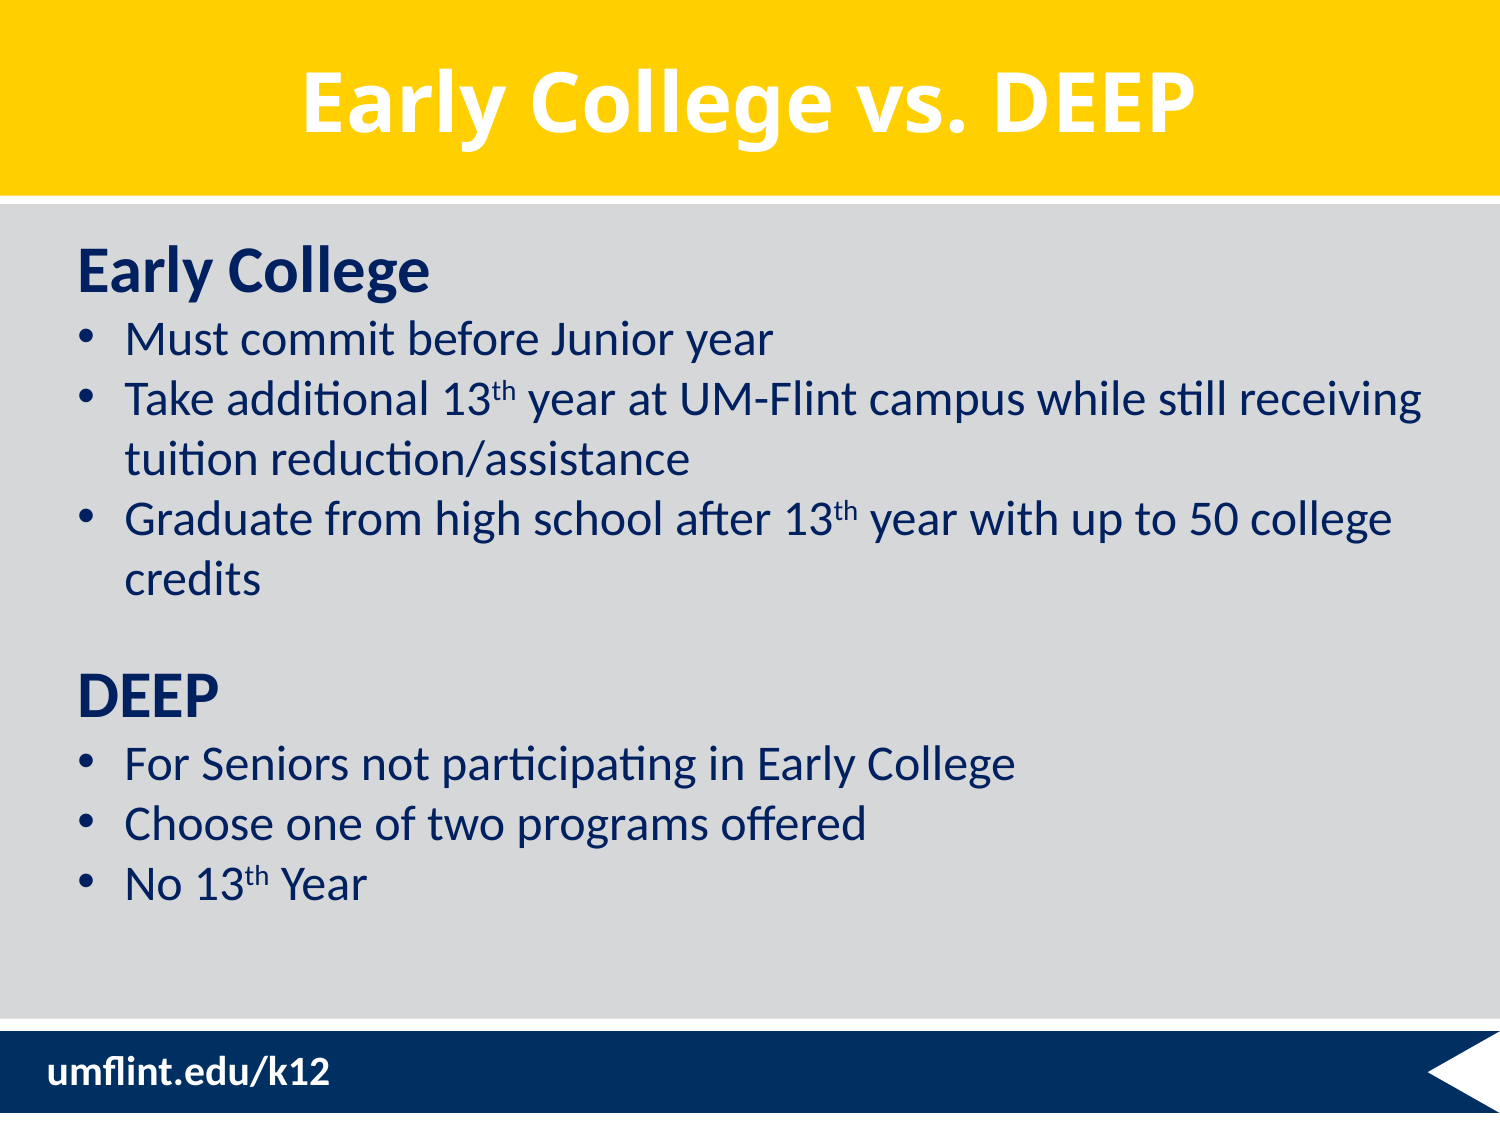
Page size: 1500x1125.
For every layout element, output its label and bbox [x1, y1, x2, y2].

text_box [0, 0, 1500, 1114]
